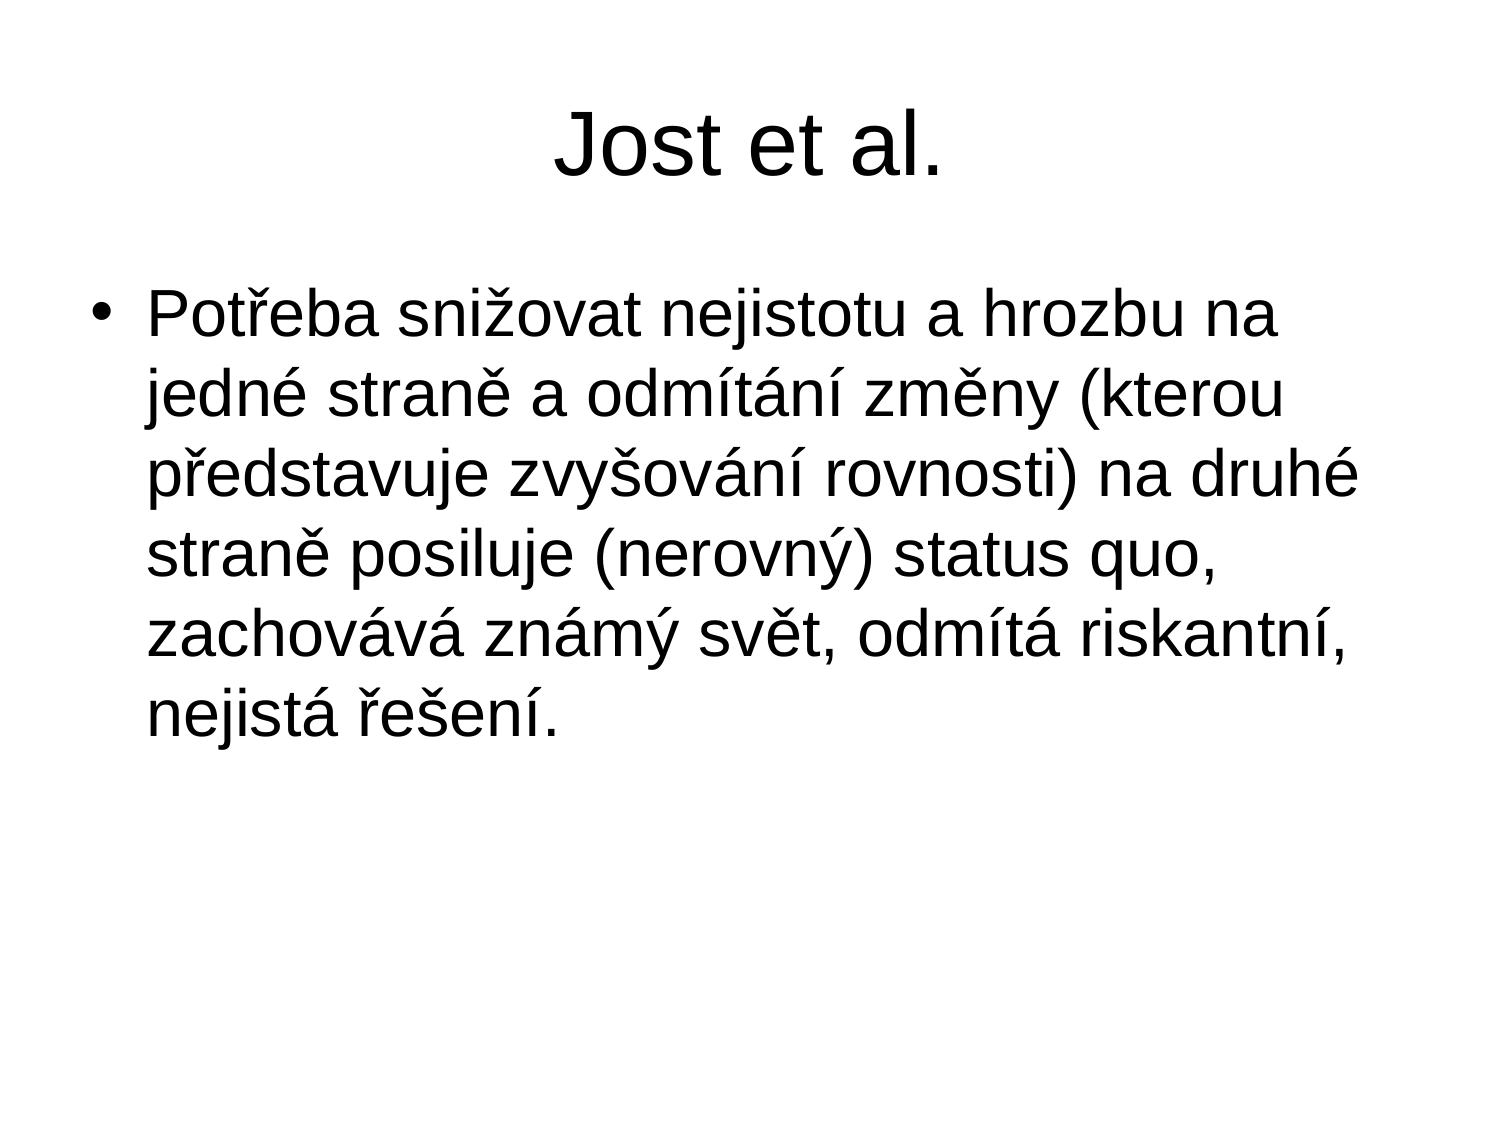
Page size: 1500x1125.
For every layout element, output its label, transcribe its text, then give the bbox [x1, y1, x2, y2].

title Jost et al. [75, 45, 1425, 233]
list Potřeba snižovat nejistotu a hrozbu na jedné straně a odmítání změny (kterou představuje zvyšování rovnosti) na druhé straně posiluje (nerovný) status quo, zachovává známý svět, odmítá riskantní, nejistá řešení. [75, 262, 1425, 1005]
